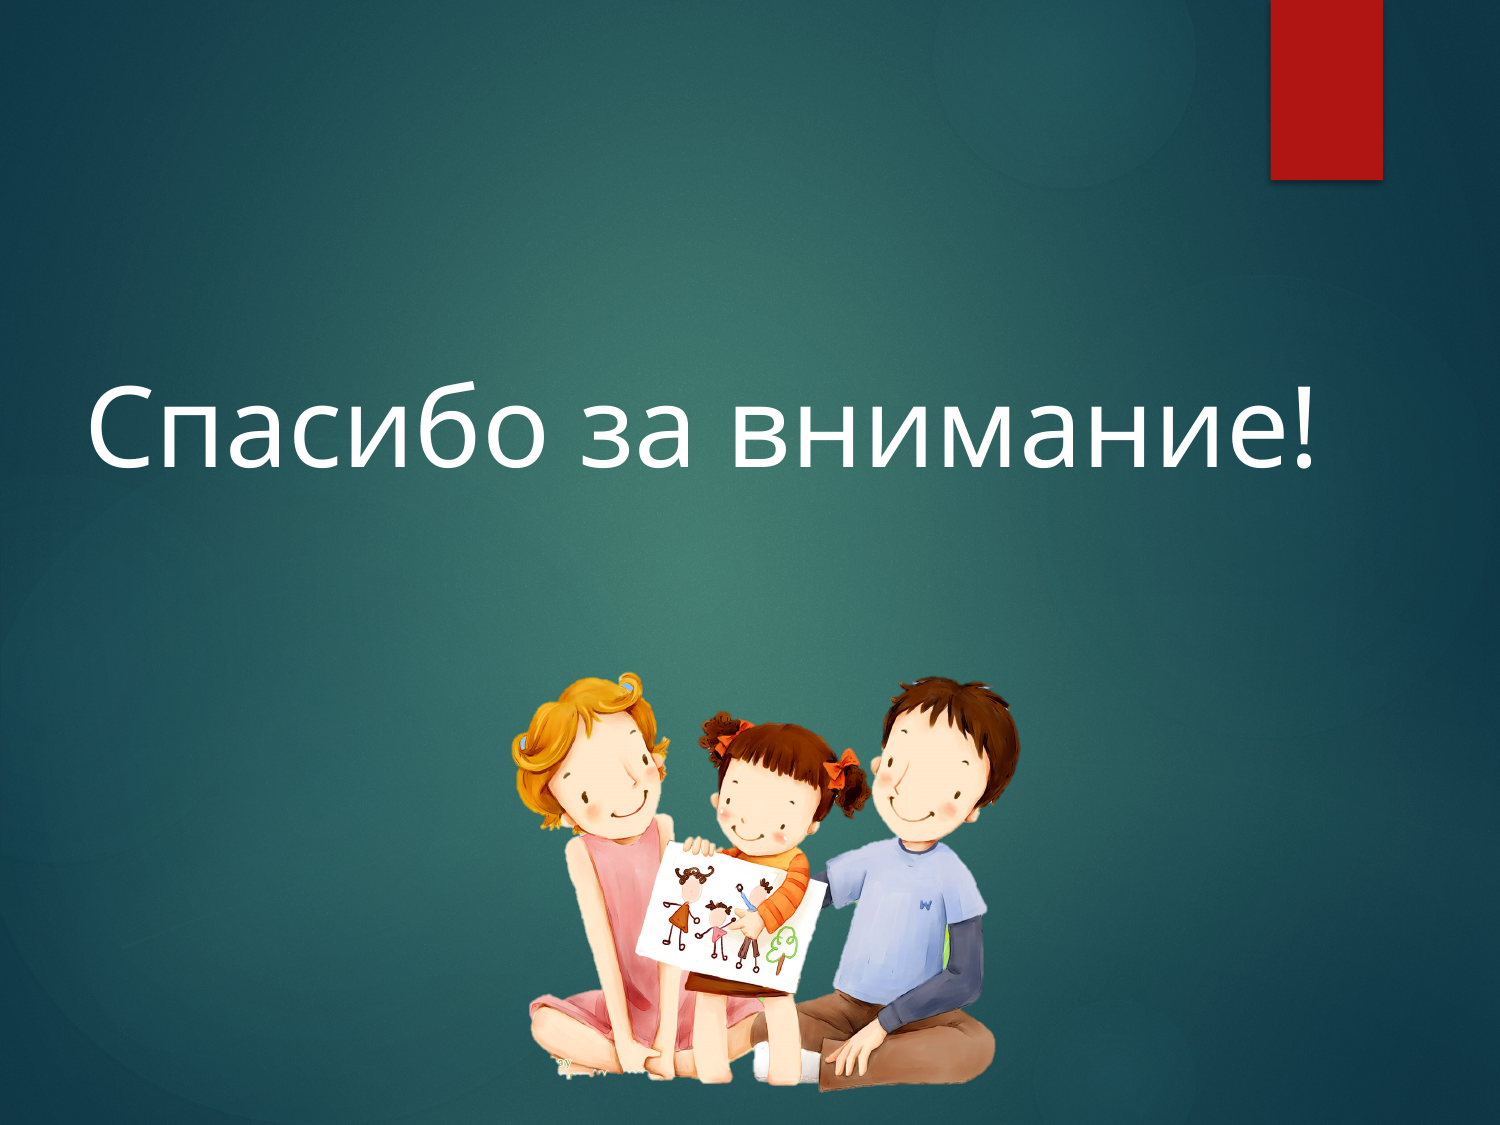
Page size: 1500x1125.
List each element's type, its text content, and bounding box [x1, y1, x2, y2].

picture [440, 570, 1328, 1125]
title Спасибо за внимание! [69, 9, 1422, 498]
